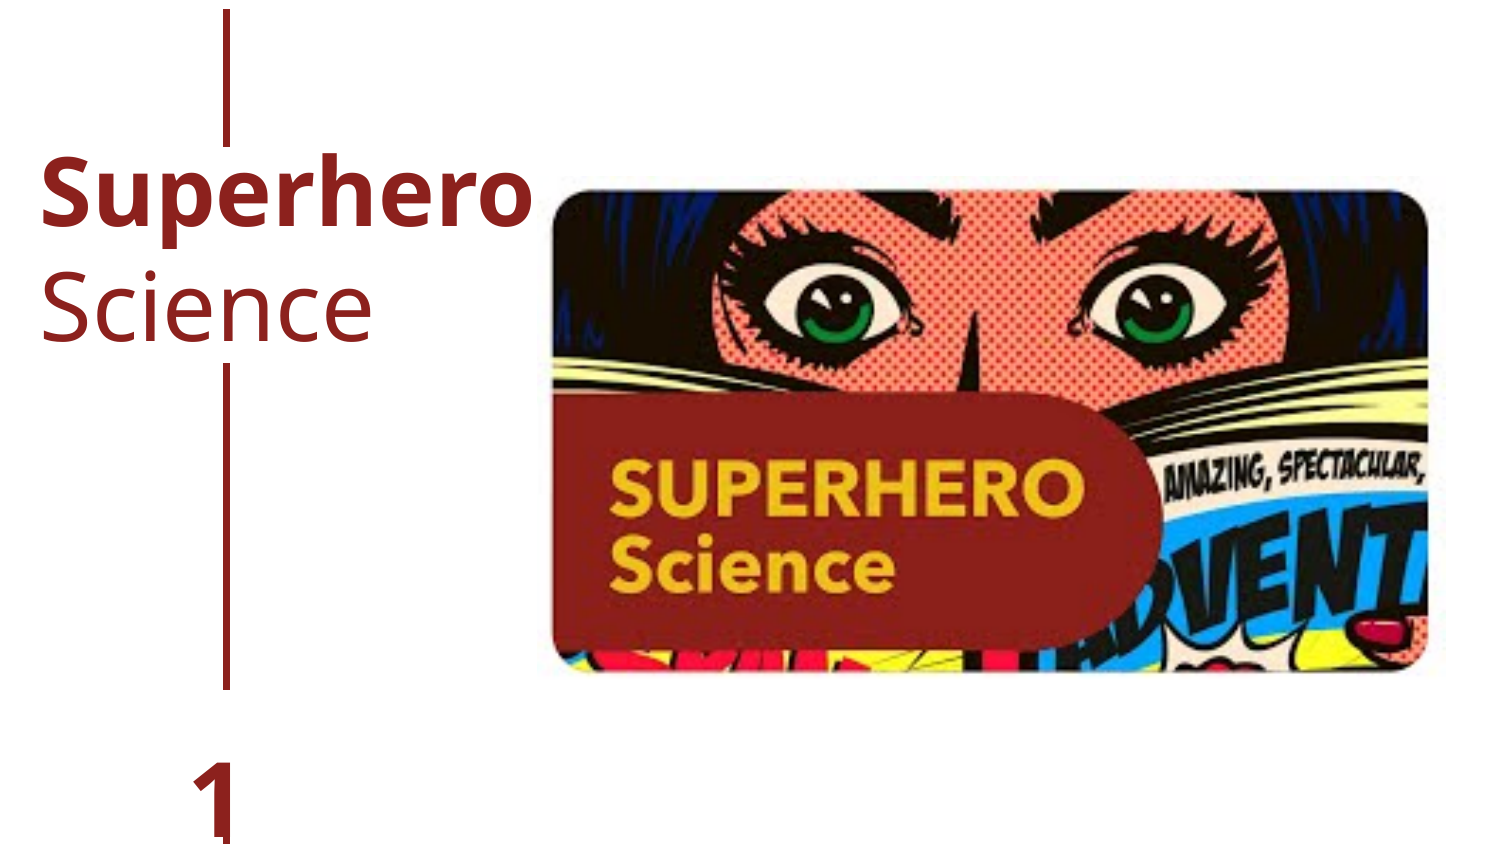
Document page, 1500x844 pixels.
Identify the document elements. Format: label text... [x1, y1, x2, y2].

text_box 1 [187, 683, 242, 844]
text_box Superhero Science [39, 130, 716, 361]
picture [536, 176, 1446, 688]
text_box [223, 362, 231, 691]
text_box [223, 8, 231, 130]
text_box [223, 795, 231, 844]
